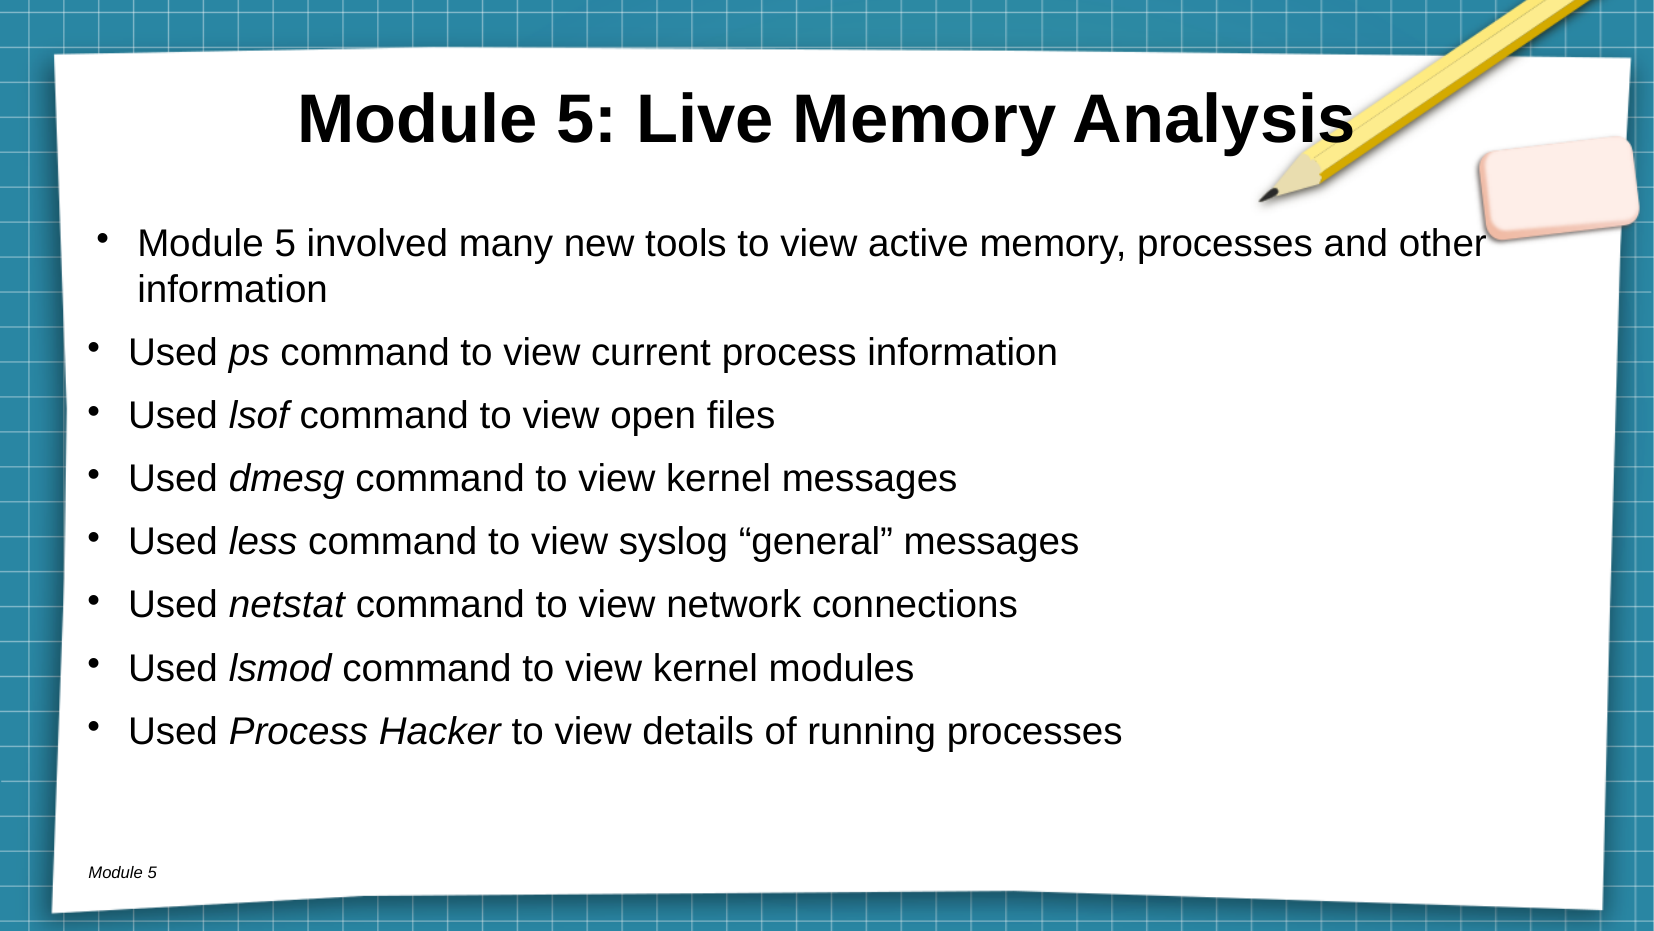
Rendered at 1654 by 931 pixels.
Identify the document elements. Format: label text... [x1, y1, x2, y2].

text_box Module 5 involved many new tools to view active memory, processes and other information Used ps command to view current process information Used lsof command to view open files Used dmesg command to view kernel messages Used less command to view syslog “general” messages Used netstat command to view network connections Used lsmod command to view kernel modules Used Process Hacker to view details of running processes [82, 217, 1571, 757]
title Module 5: Live Memory Analysis [82, 37, 1571, 193]
text_box Module 5 [73, 854, 172, 888]
picture [0, 0, 1654, 931]
